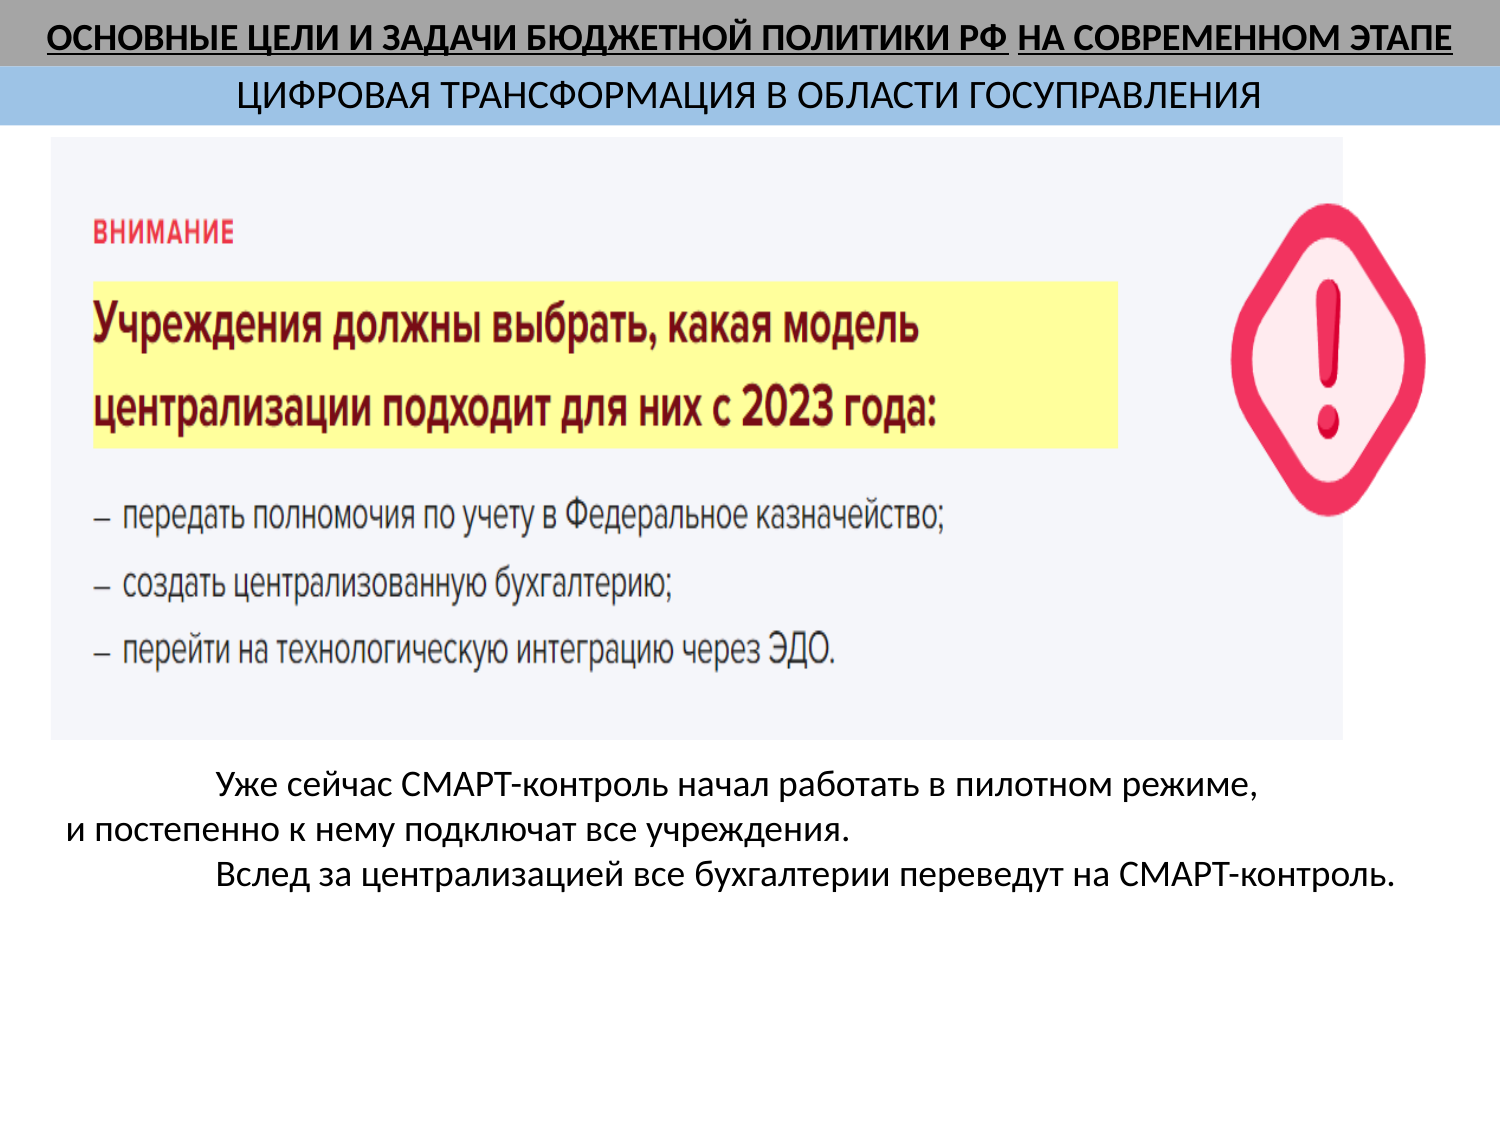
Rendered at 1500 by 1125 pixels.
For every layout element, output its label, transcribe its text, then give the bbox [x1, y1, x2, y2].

picture [50, 137, 1433, 740]
text_box Уже сейчас СМАРТ-контроль начал работать в пилотном режиме, и постепенно к нему подключат все учреждения. Вслед за централизацией все бухгалтерии переведут на СМАРТ-контроль. [50, 751, 1447, 902]
subtitle ЦИФРОВАЯ ТРАНСФОРМАЦИЯ В ОБЛАСТИ ГОСУПРАВЛЕНИЯ [0, 66, 1500, 126]
title ОСНОВНЫЕ ЦЕЛИ И ЗАДАЧИ БЮДЖЕТНОЙ ПОЛИТИКИ РФ НА СОВРЕМЕННОМ ЭТАПЕ [0, 0, 1500, 66]
